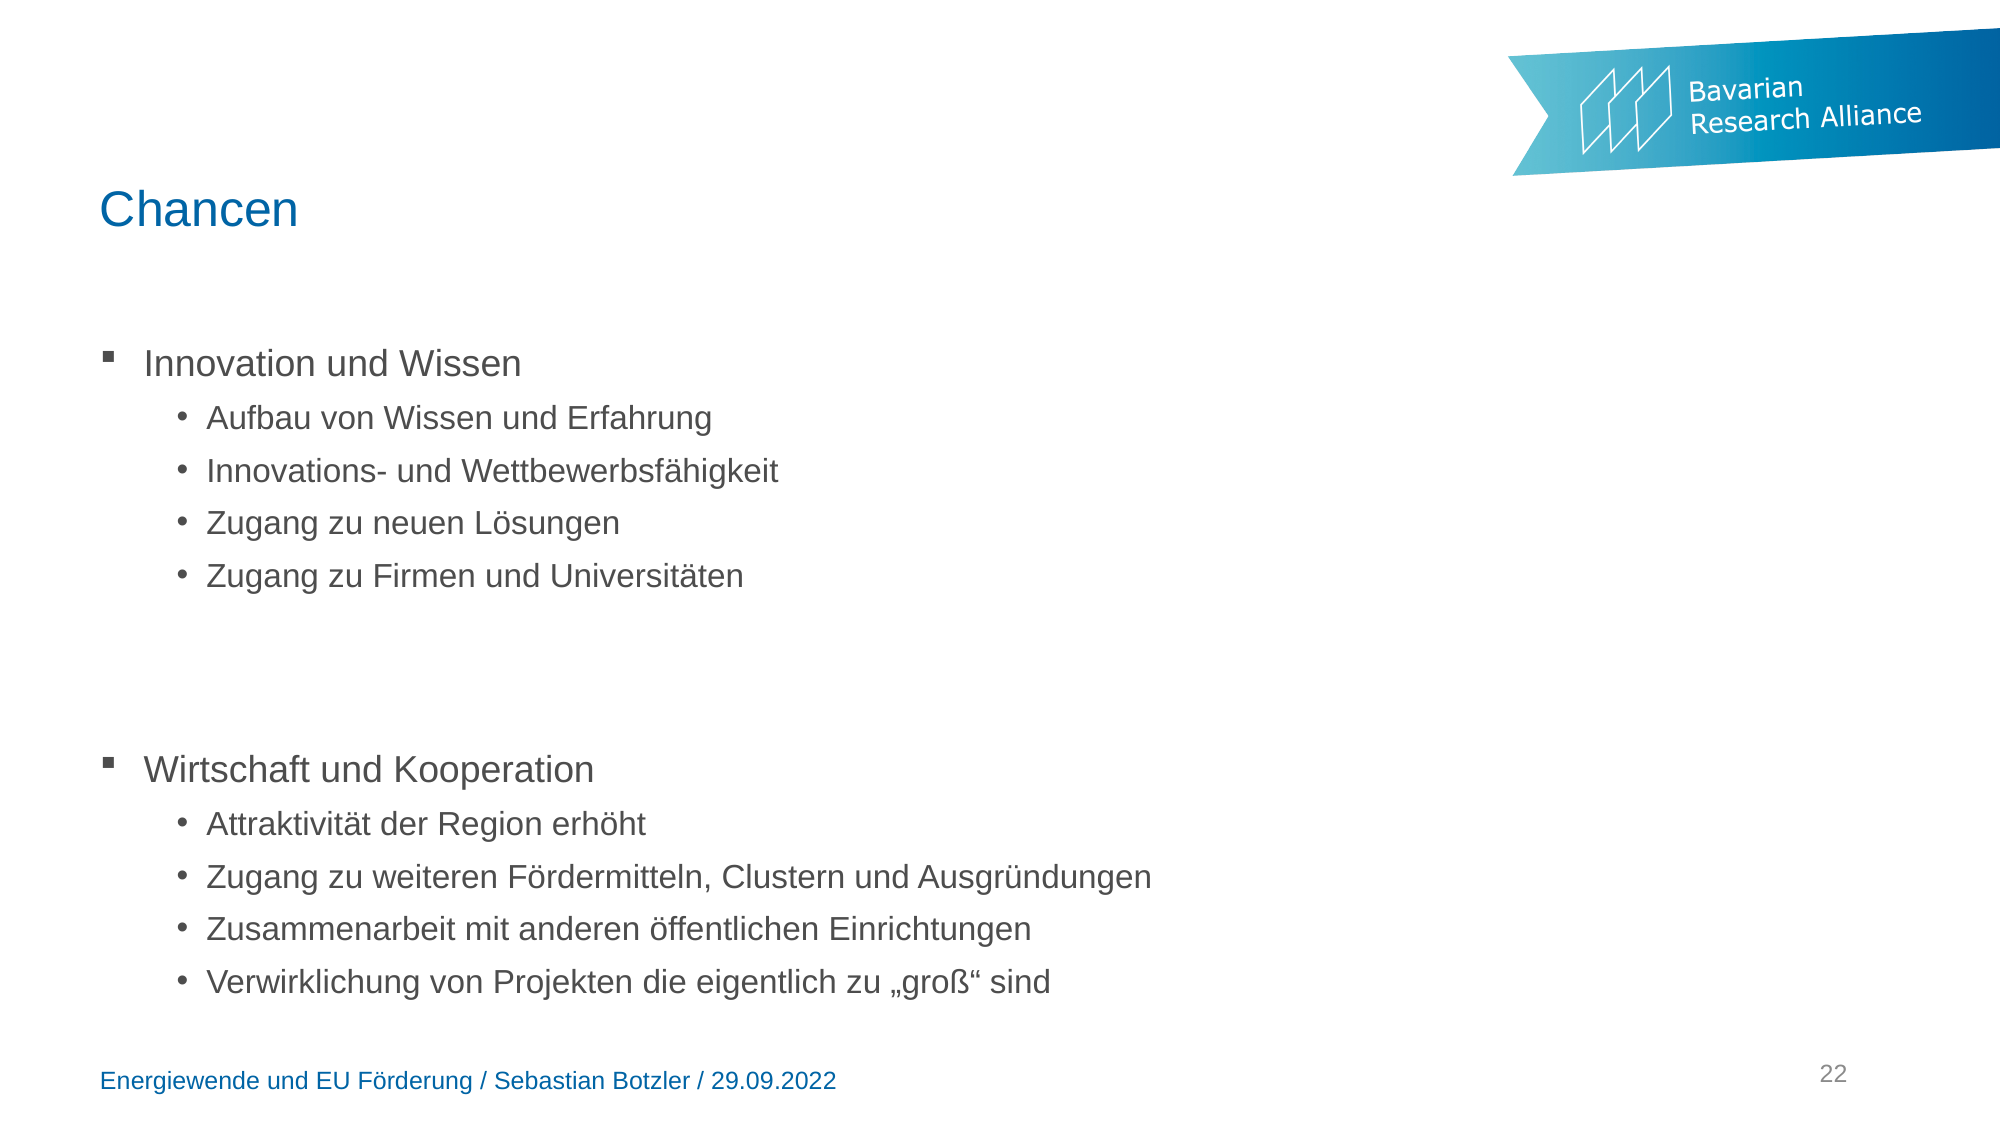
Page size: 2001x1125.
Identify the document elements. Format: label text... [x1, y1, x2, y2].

list Innovation und Wissen Aufbau von Wissen und Erfahrung Innovations- und Wettbewerbsfähigkeit Zugang zu neuen Lösungen Zugang zu Firmen und Universitäten Wirtschaft und Kooperation Attraktivität der Region erhöht Zugang zu weiteren Fördermitteln, Clustern und Ausgründungen Zusammenarbeit mit anderen öffentlichen Einrichtungen Verwirklichung von Projekten die eigentlich zu „groß“ sind [99, 338, 1900, 989]
slide_number 22 [1412, 1042, 1863, 1103]
title Chancen [99, 176, 1900, 323]
picture [1499, 21, 2000, 191]
